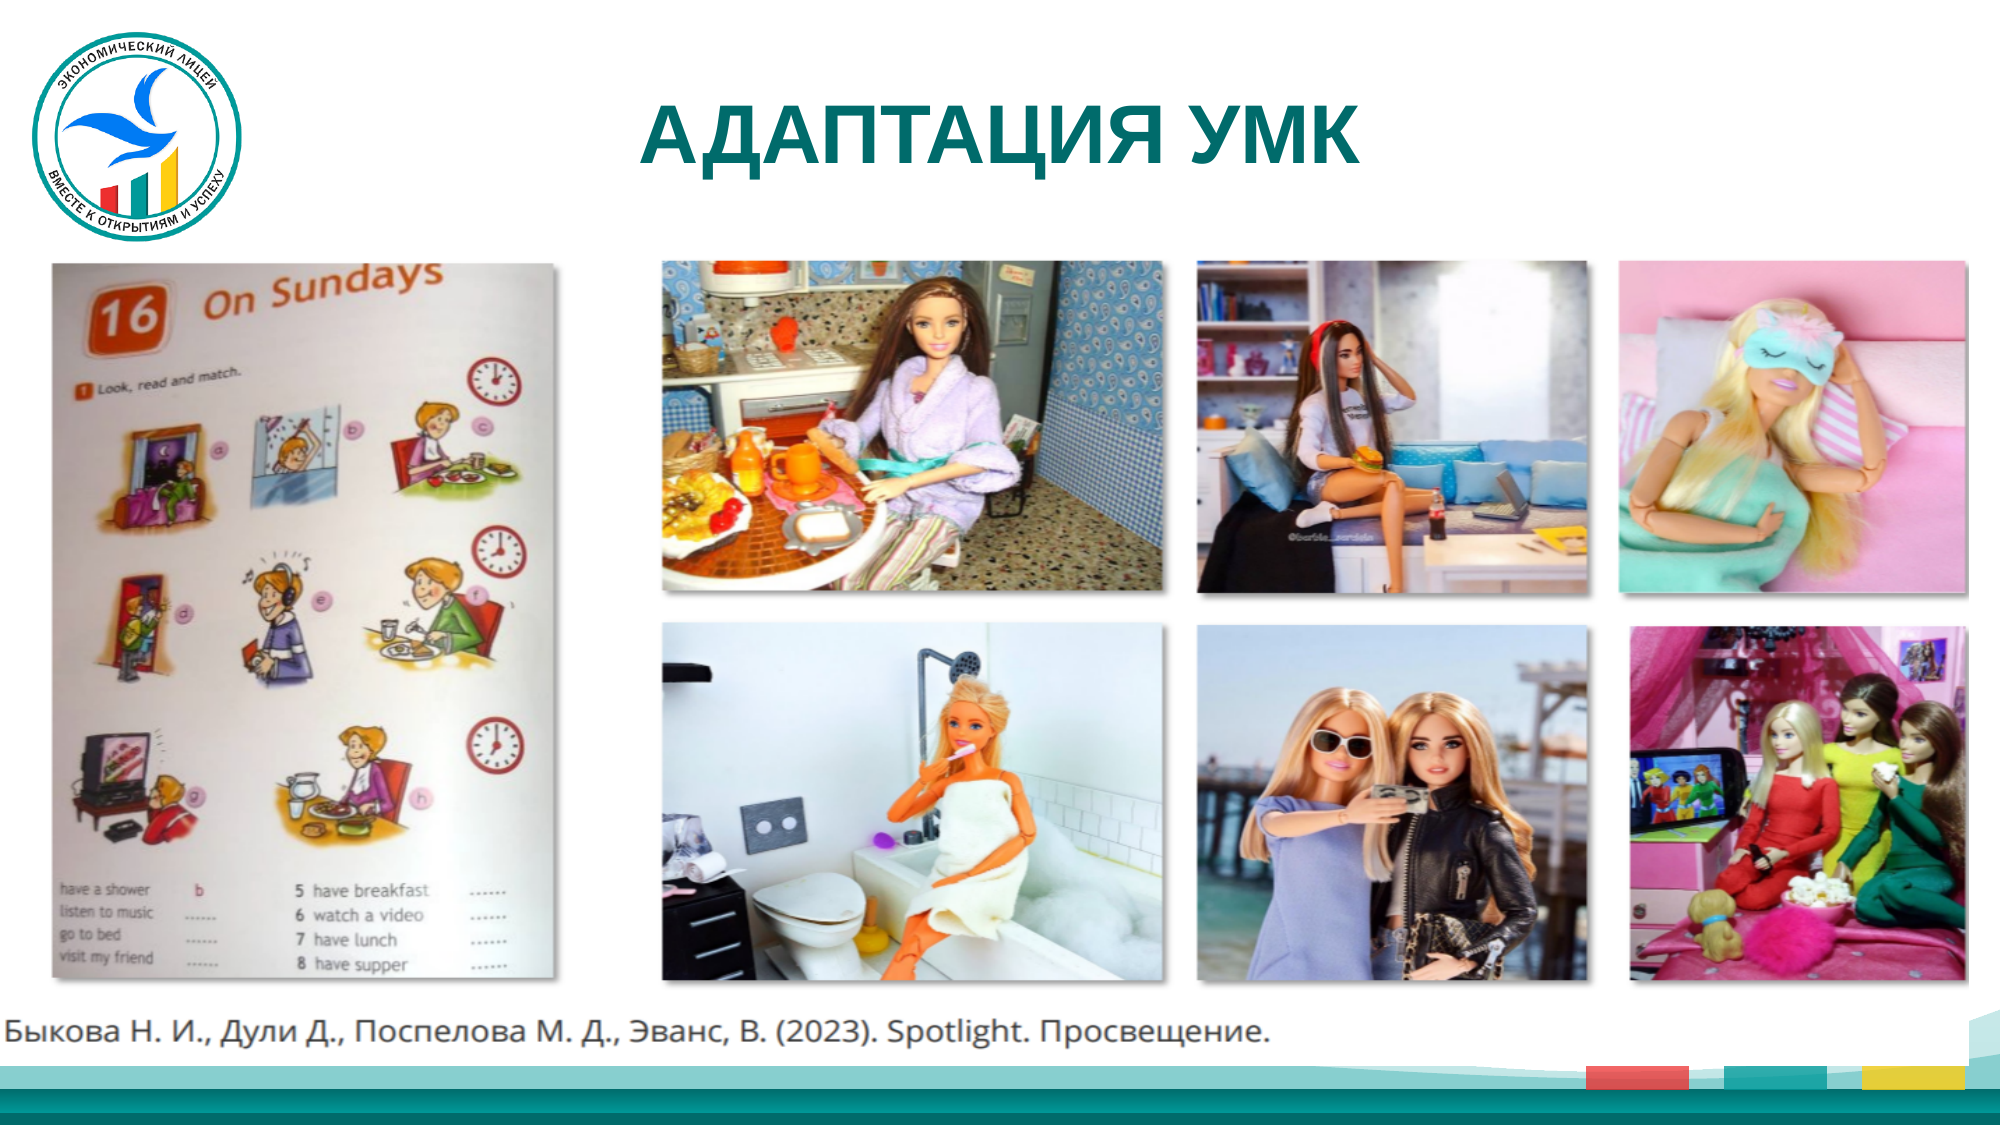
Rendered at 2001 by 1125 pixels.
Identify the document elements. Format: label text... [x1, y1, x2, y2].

title АДАПТАЦИЯ УМК [253, 29, 1747, 243]
picture [0, 29, 1969, 1066]
